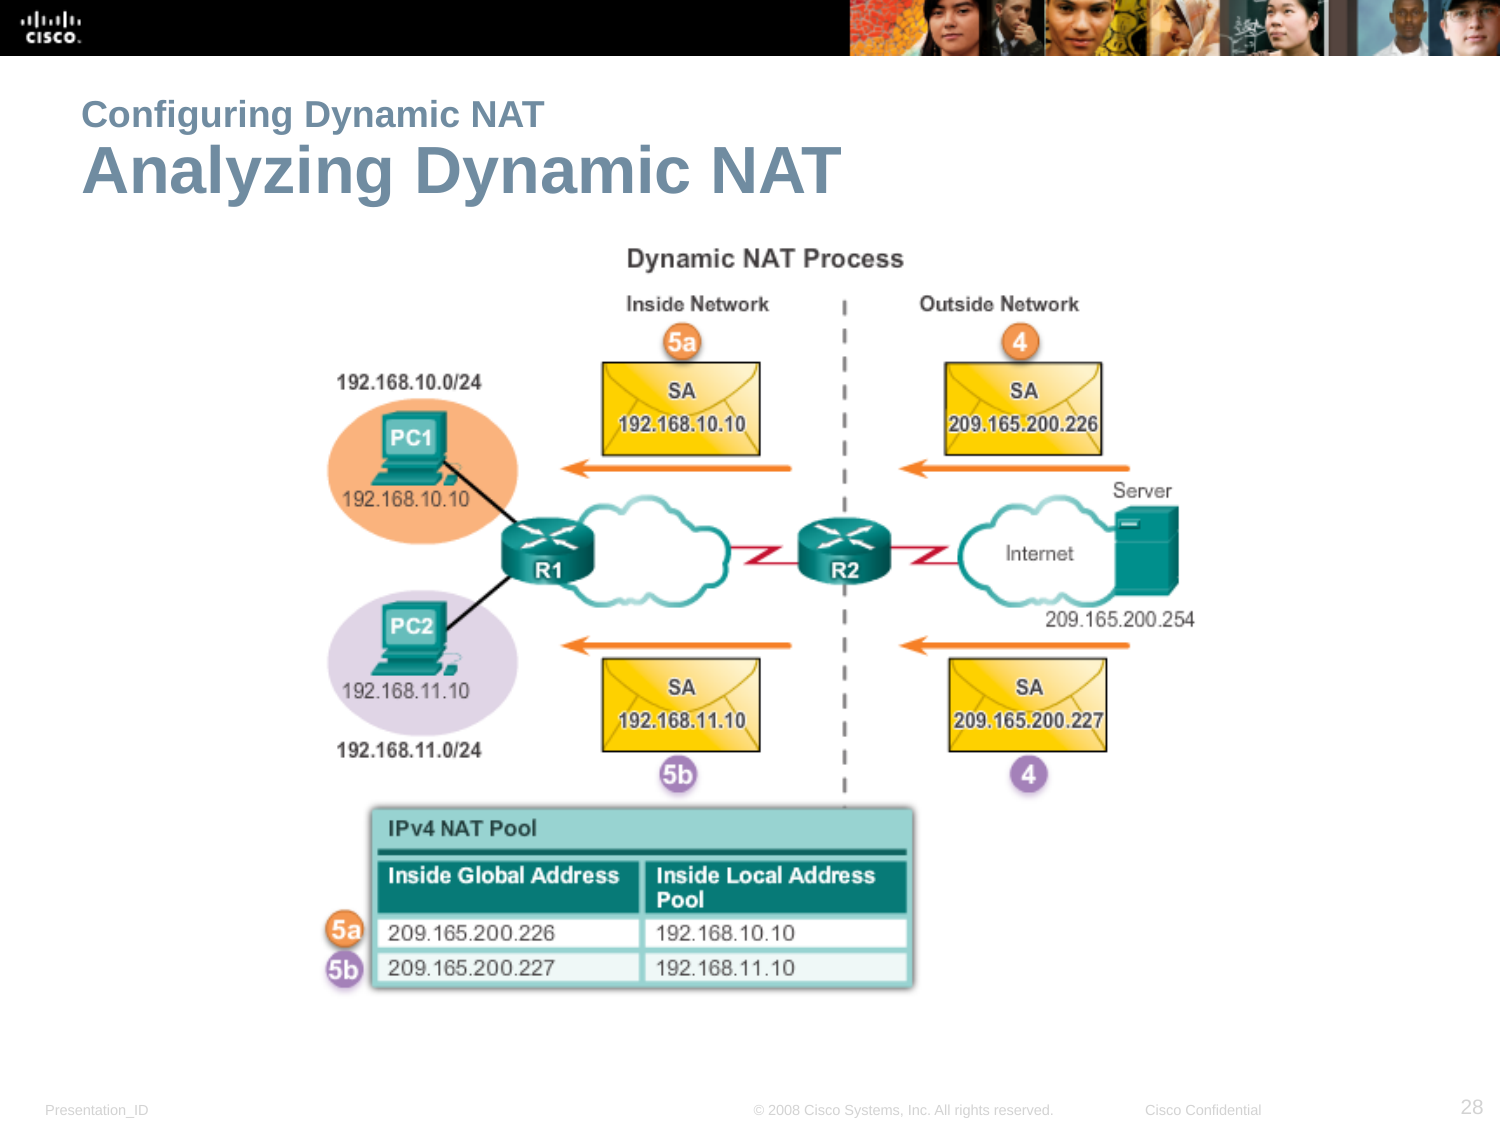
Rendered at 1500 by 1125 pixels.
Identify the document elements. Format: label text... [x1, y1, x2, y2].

picture [281, 240, 1201, 1023]
picture [0, 0, 1500, 56]
title Configuring Dynamic NAT Analyzing Dynamic NAT [67, 76, 1405, 215]
